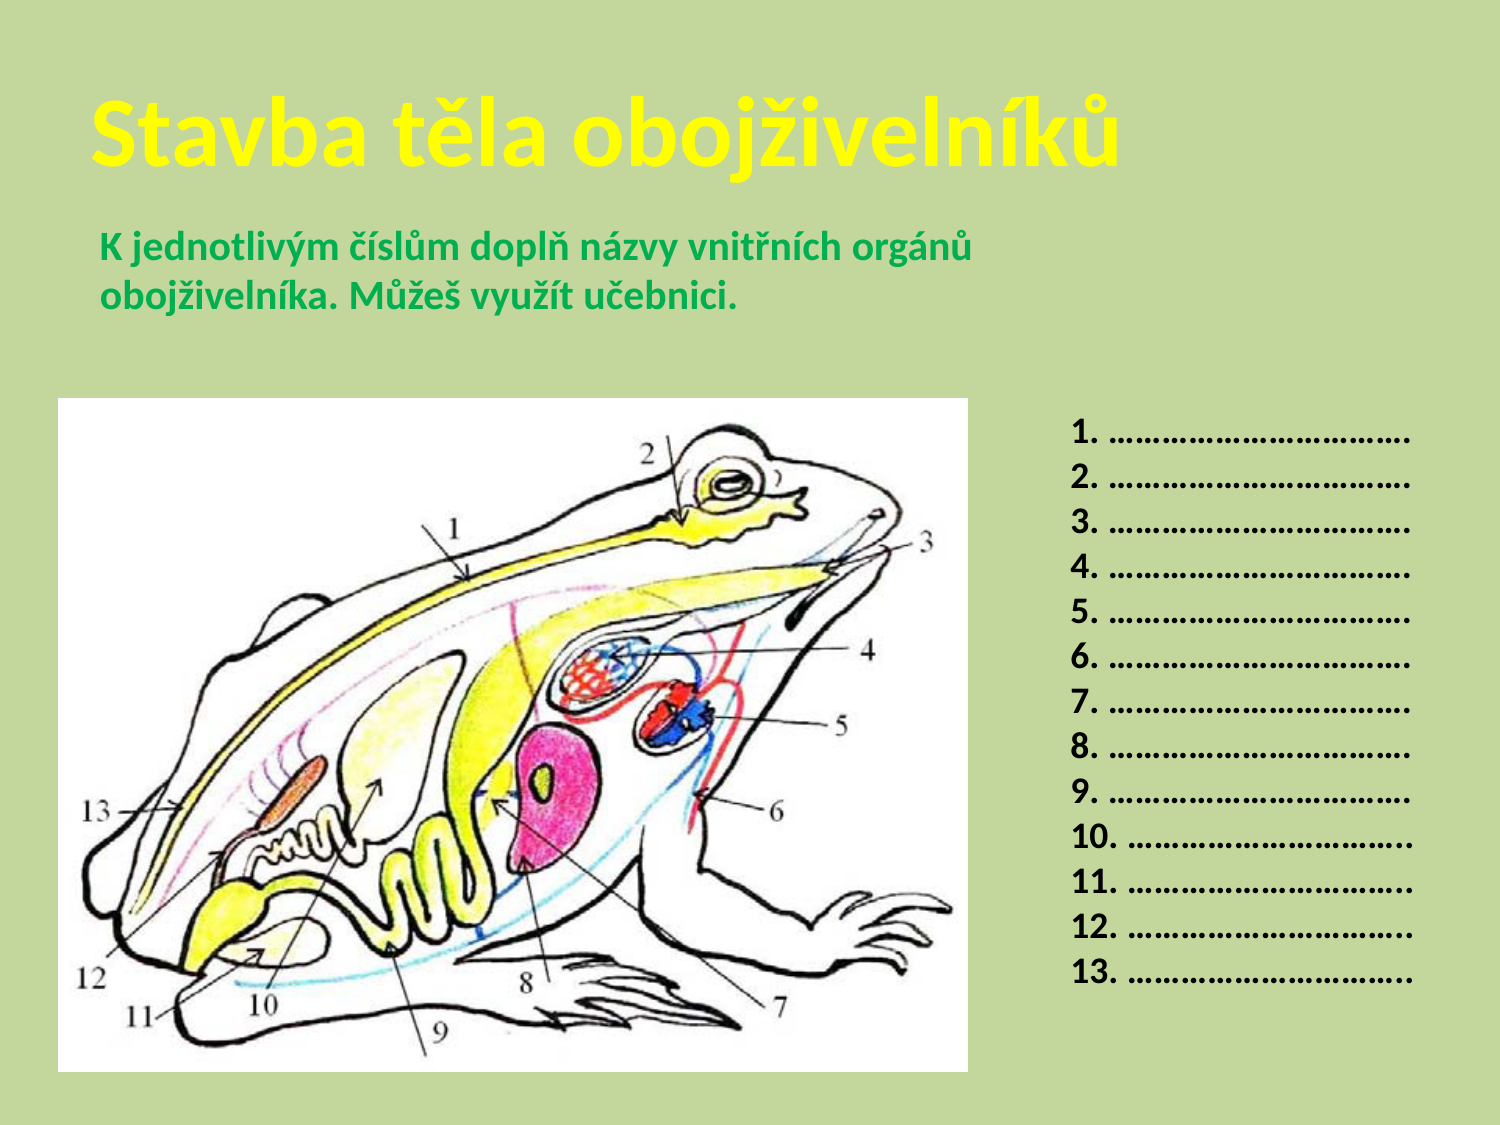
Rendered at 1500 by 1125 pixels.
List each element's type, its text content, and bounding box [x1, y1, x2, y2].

text_box K jednotlivým číslům doplň názvy vnitřních orgánů obojživelníka. Můžeš využít učebnici. [85, 210, 989, 326]
picture [58, 398, 969, 1073]
text_box Stavba těla obojživelníků [75, 58, 1140, 194]
text_box 1. ……………………………. 2. ……………………………. 3. ……………………………. 4. ……………………………. 5. ……………………………. 6. ……………………………. 7. ……………………………. 8. ……………………………. 9. ……………………………. 10. ………………………….. 11. ………………………….. 12. ………………………….. 13. ………………………….. [1055, 398, 1430, 999]
